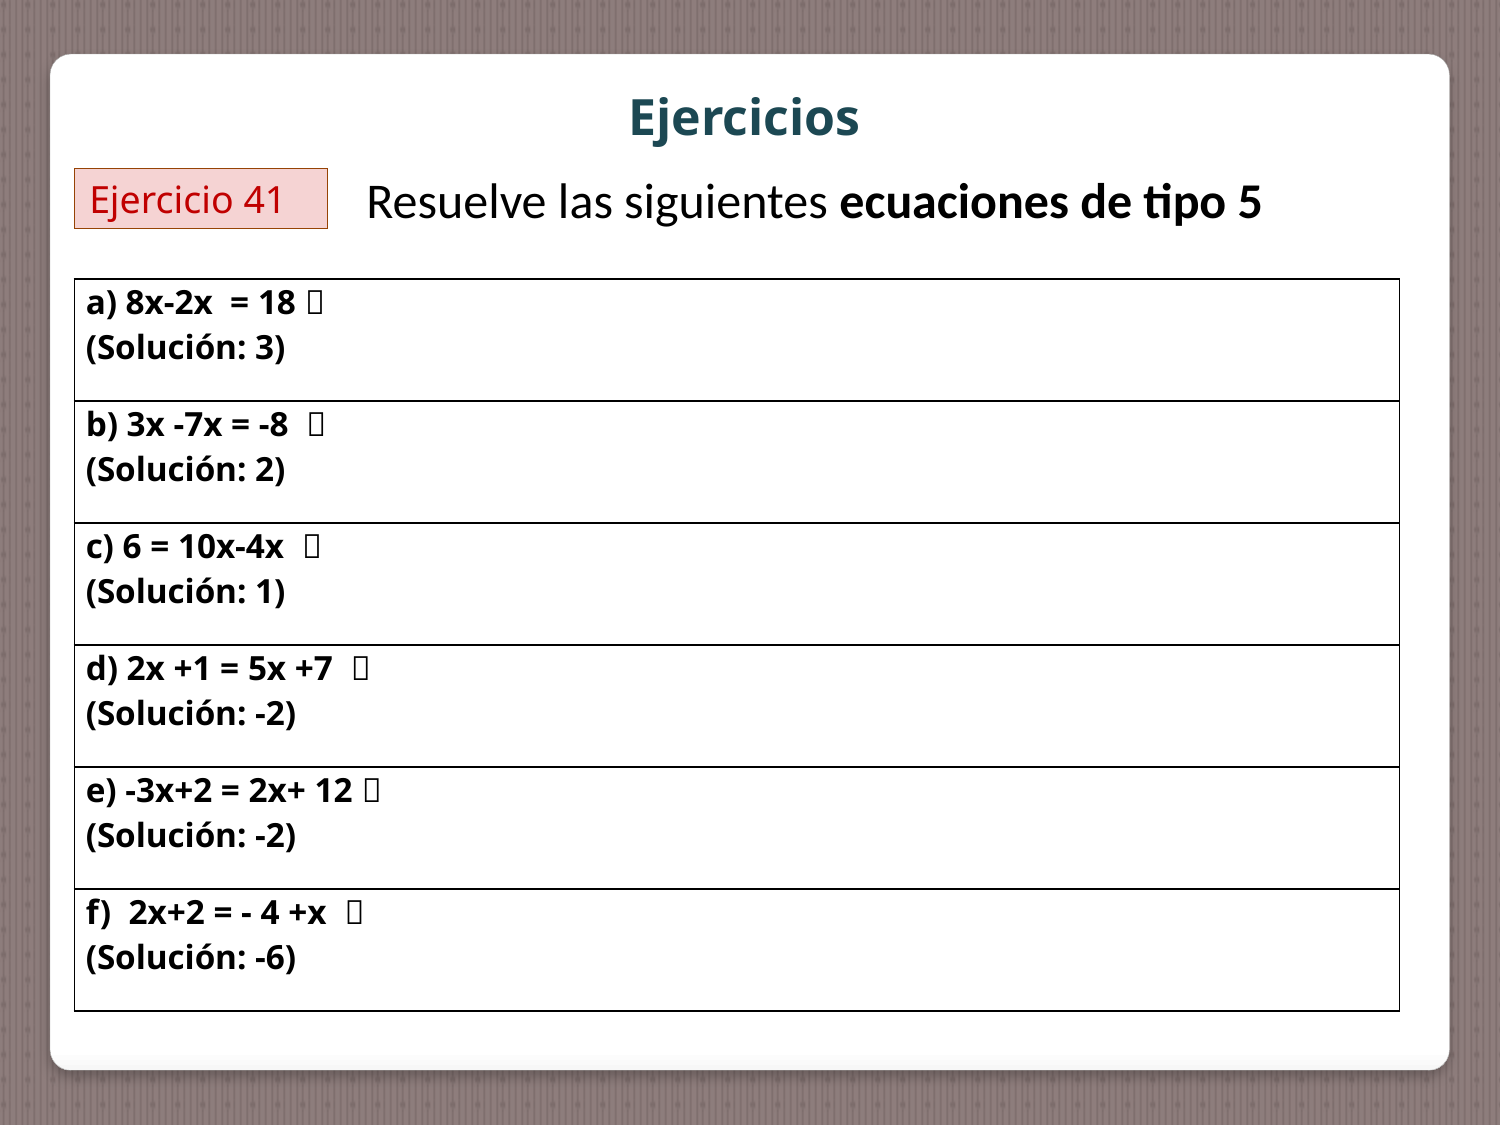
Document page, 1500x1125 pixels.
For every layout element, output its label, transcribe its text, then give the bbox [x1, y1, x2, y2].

table_cell f) 2x+2 = - 4 +x  (Solución: -6) [75, 890, 1399, 1010]
table_cell d) 2x +1 = 5x +7  (Solución: -2) [75, 646, 1399, 766]
table_cell c) 6 = 10x-4x  (Solución: 1) [75, 524, 1399, 644]
text_box Ejercicio 41 [74, 168, 328, 229]
text_box Resuelve las siguientes ecuaciones de tipo 5 [351, 160, 1424, 236]
text_box Ejercicios [378, 78, 1436, 153]
text_box [25, 0, 378, 183]
table_cell b) 3x -7x = -8  (Solución: 2) [75, 402, 1399, 522]
table_cell e) -3x+2 = 2x+ 12  (Solución: -2) [75, 768, 1399, 888]
table_header a) 8x-2x = 18  (Solución: 3) [75, 280, 1399, 400]
